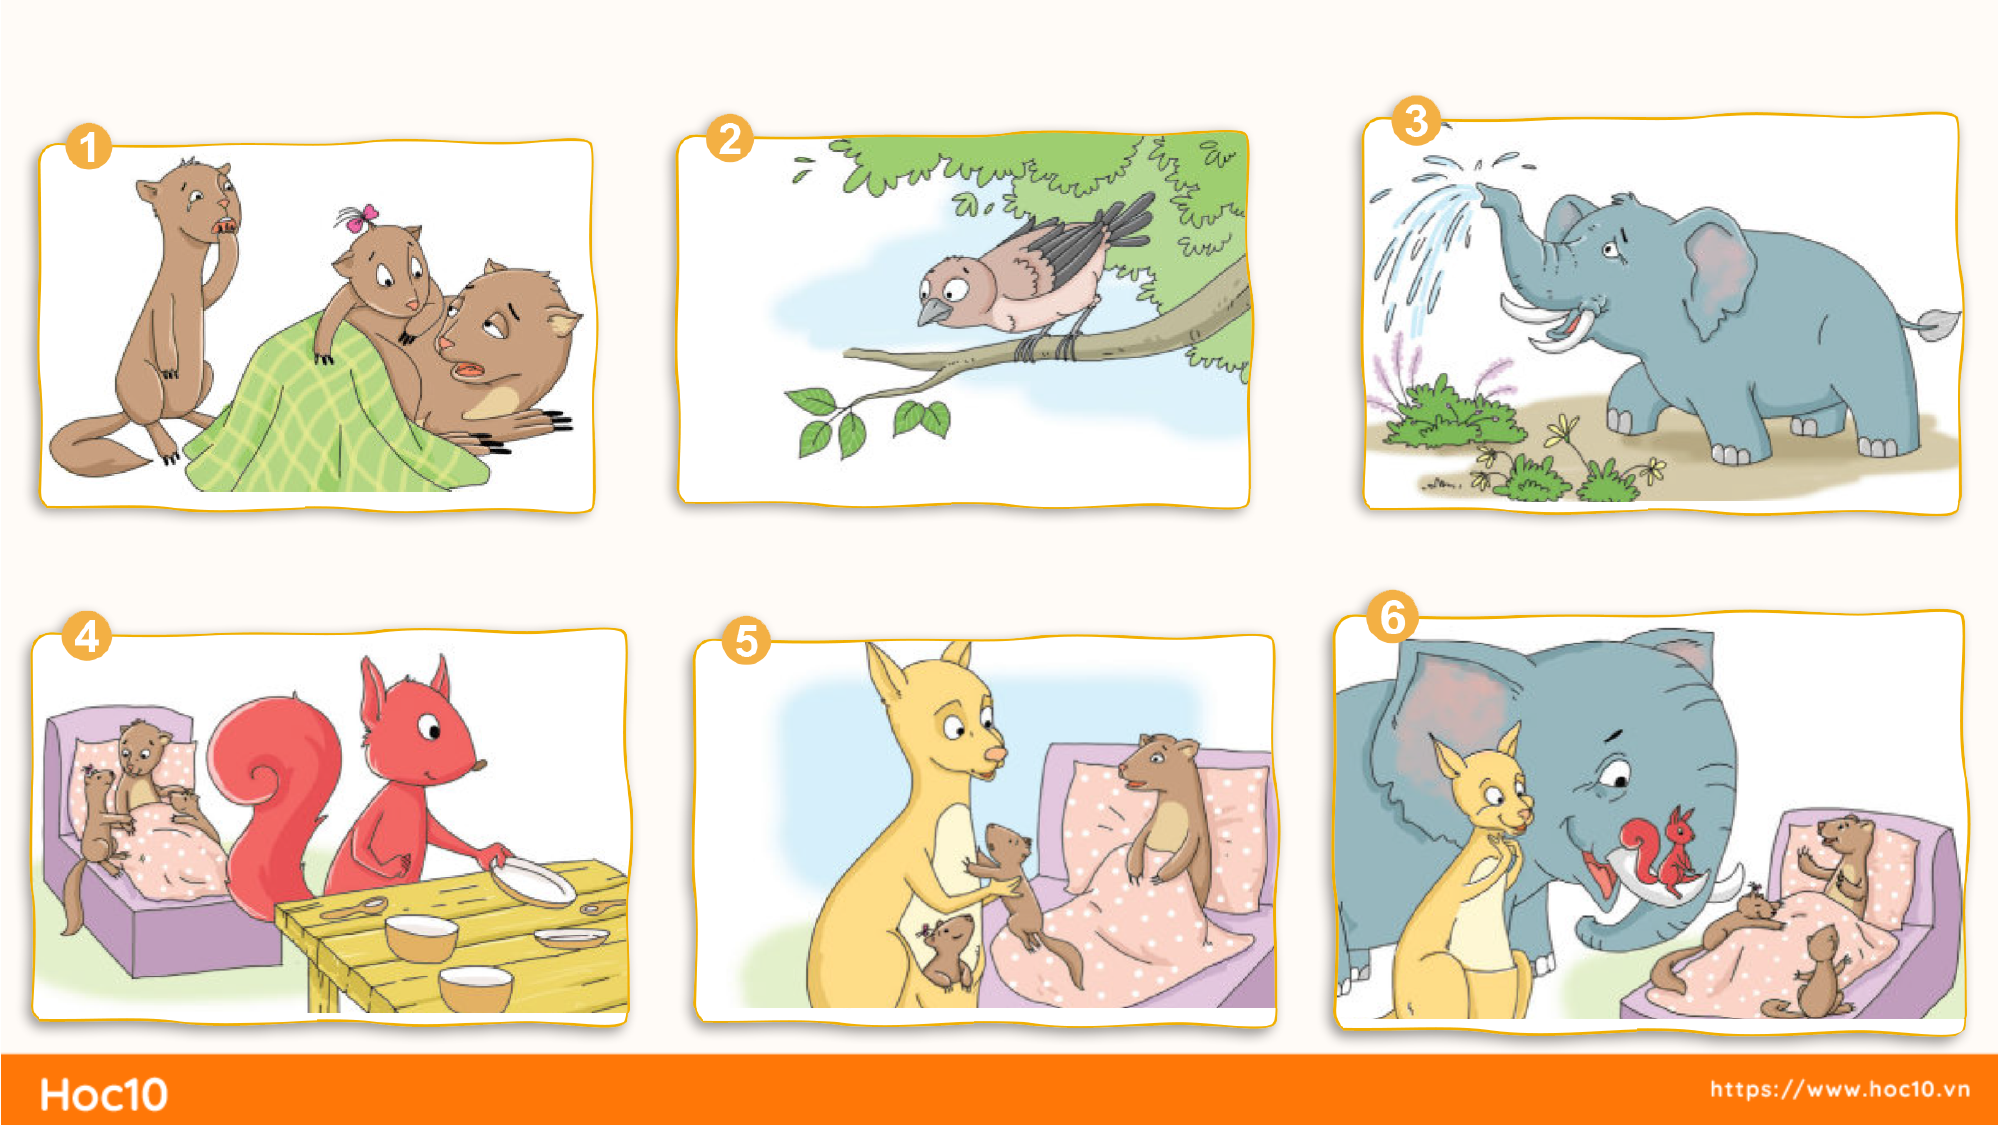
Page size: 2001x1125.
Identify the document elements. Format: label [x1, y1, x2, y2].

picture [1, 0, 2000, 1125]
text_box [1229, 495, 1673, 643]
